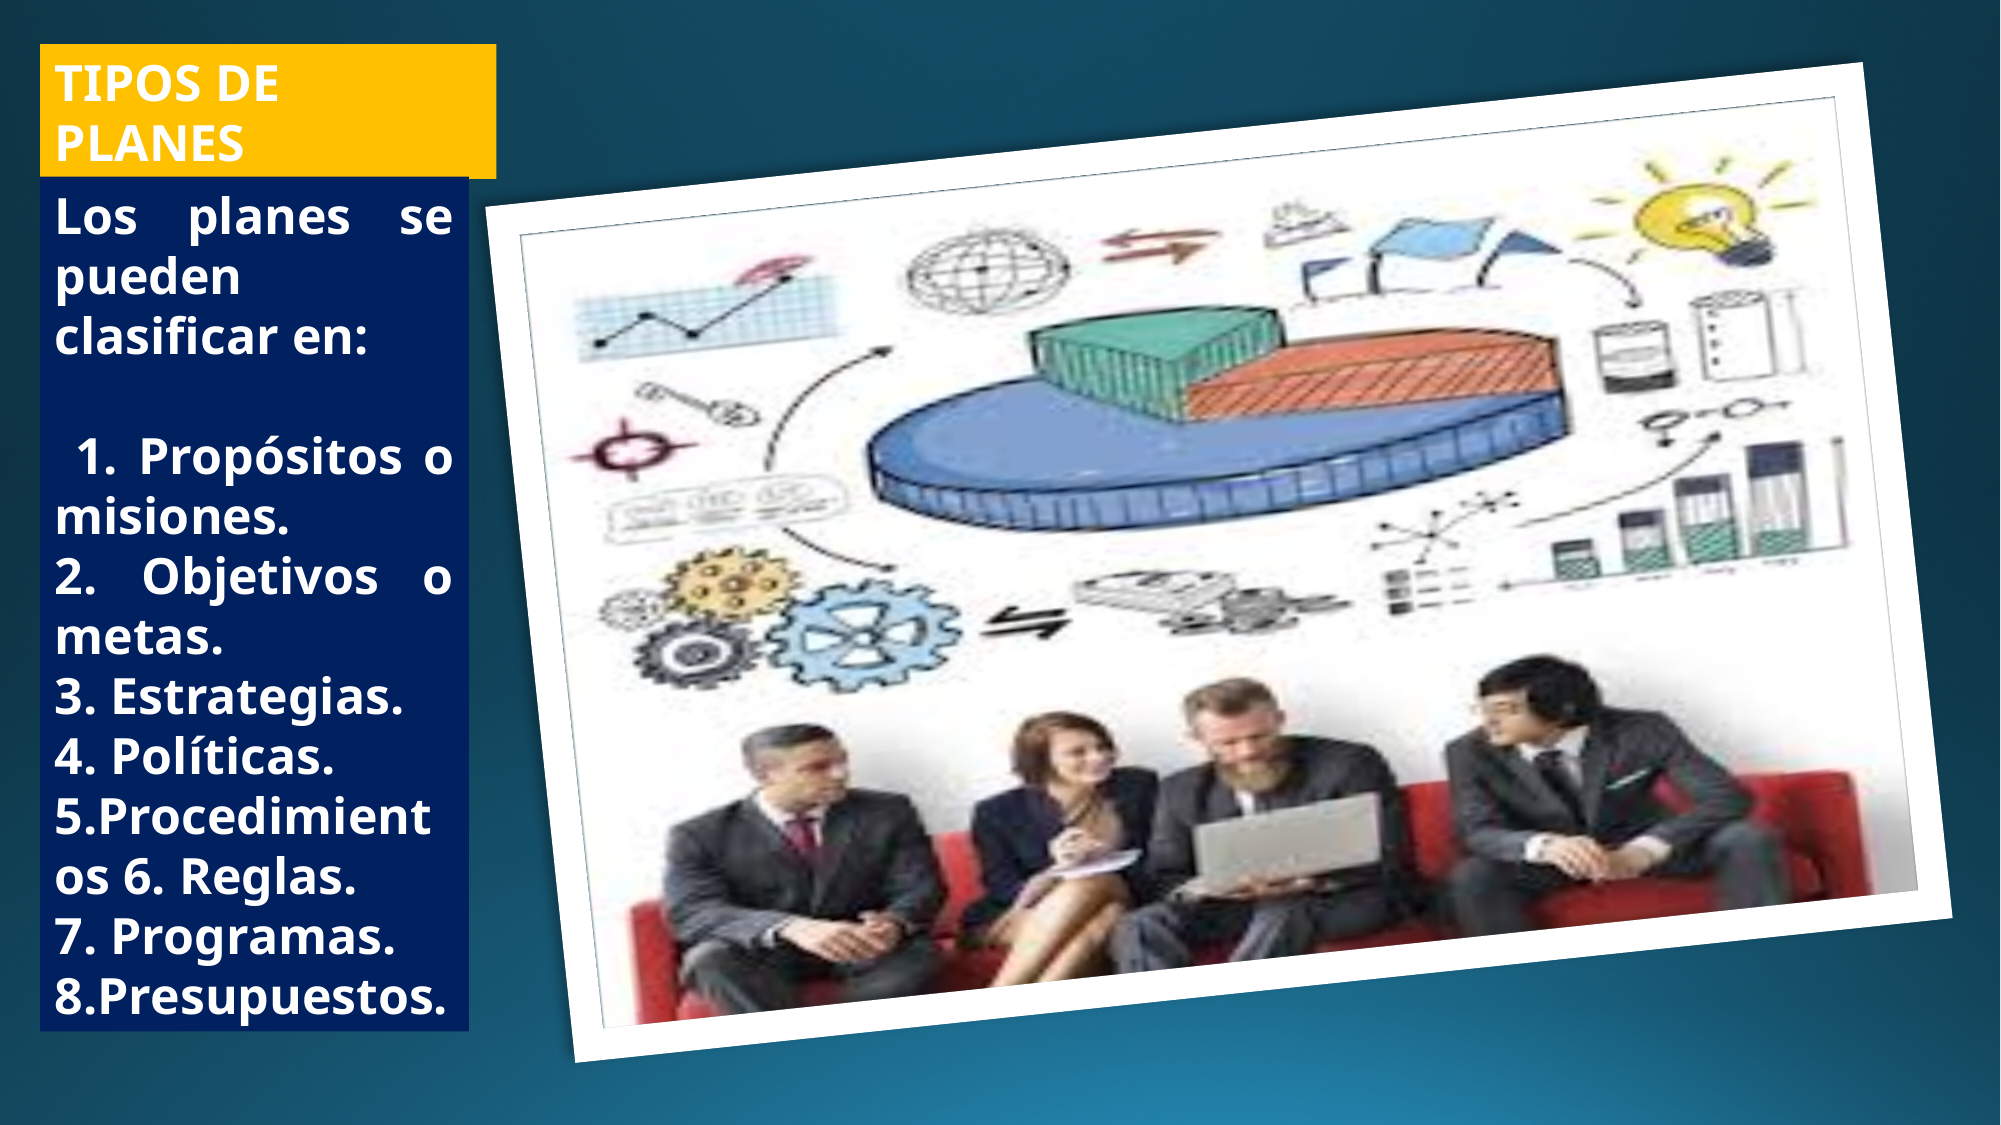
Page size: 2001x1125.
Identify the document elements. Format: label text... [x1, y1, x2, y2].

text_box Los planes se pueden clasiﬁcar en: 1. Propósitos o misiones. 2. Objetivos o metas. 3. Estrategias. 4. Políticas. 5.Procedimientos 6. Reglas. 7. Programas. 8.Presupuestos. [40, 176, 469, 1032]
text_box TIPOS DE PLANES [40, 44, 497, 179]
picture [0, 0, 2001, 1125]
